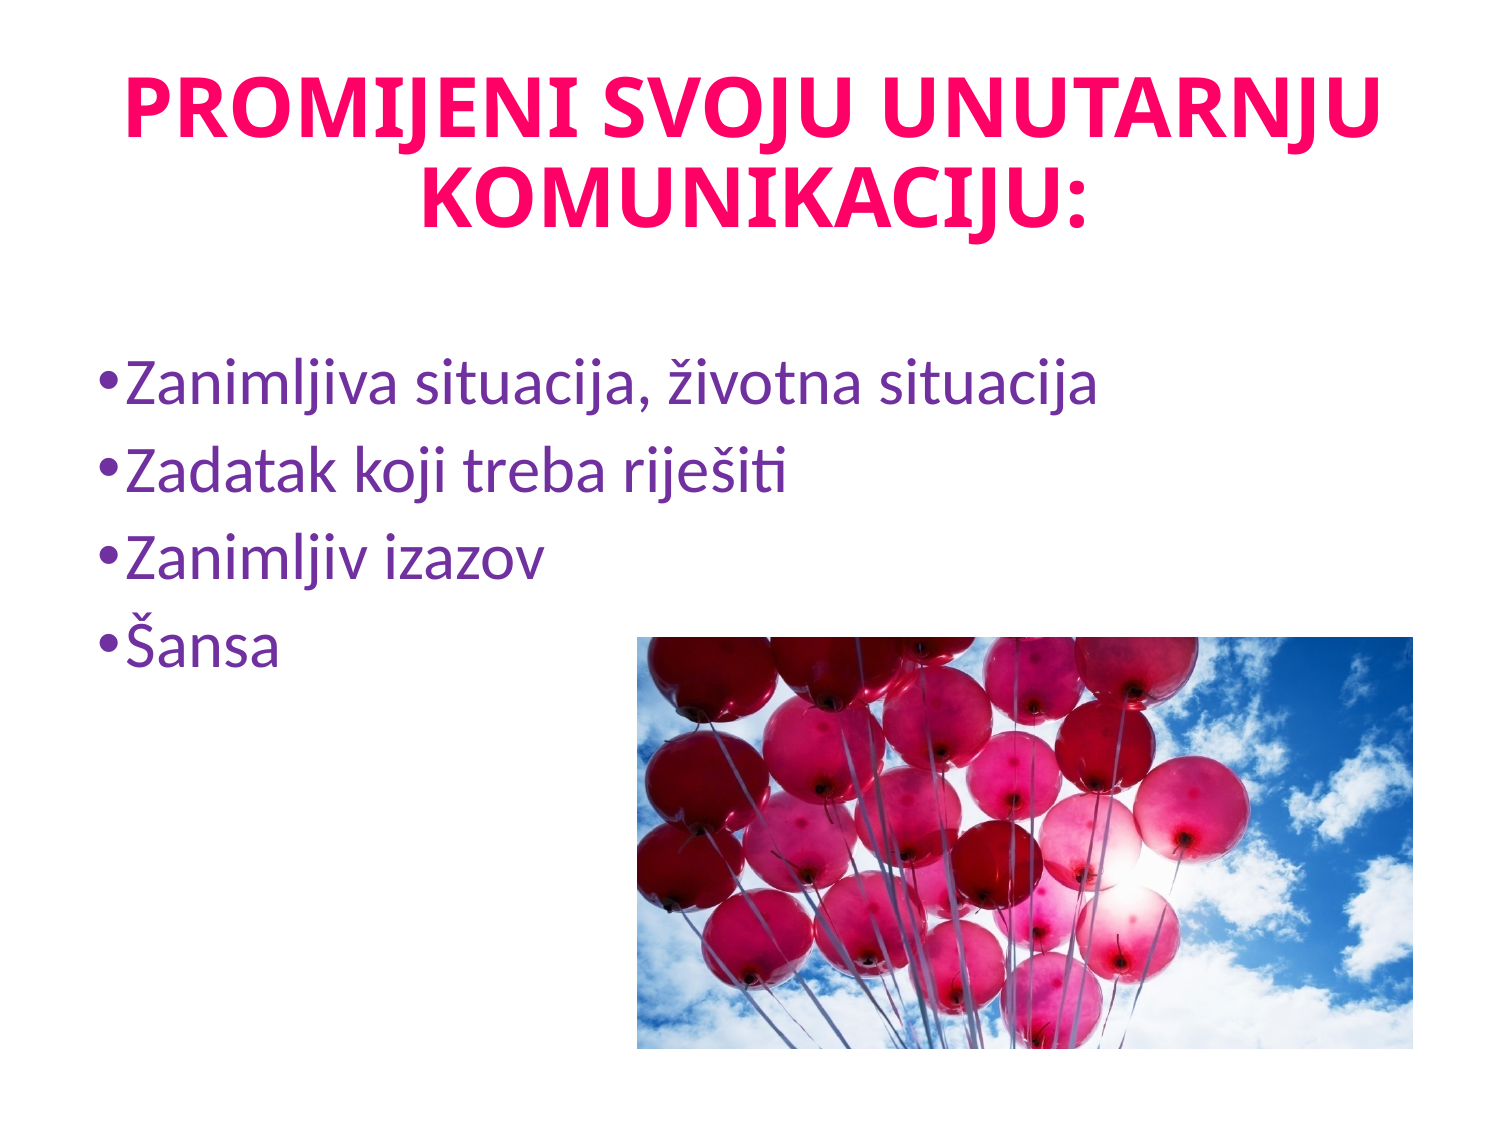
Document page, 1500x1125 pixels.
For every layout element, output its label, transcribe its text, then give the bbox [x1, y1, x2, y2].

text_box Zanimljiva situacija, životna situacija Zadatak koji treba riješiti Zanimljiv izazov Šansa [82, 339, 1425, 774]
picture [637, 637, 1413, 1049]
text_box PROMIJENI SVOJU UNUTARNJU KOMUNIKACIJU: [82, 58, 1425, 235]
